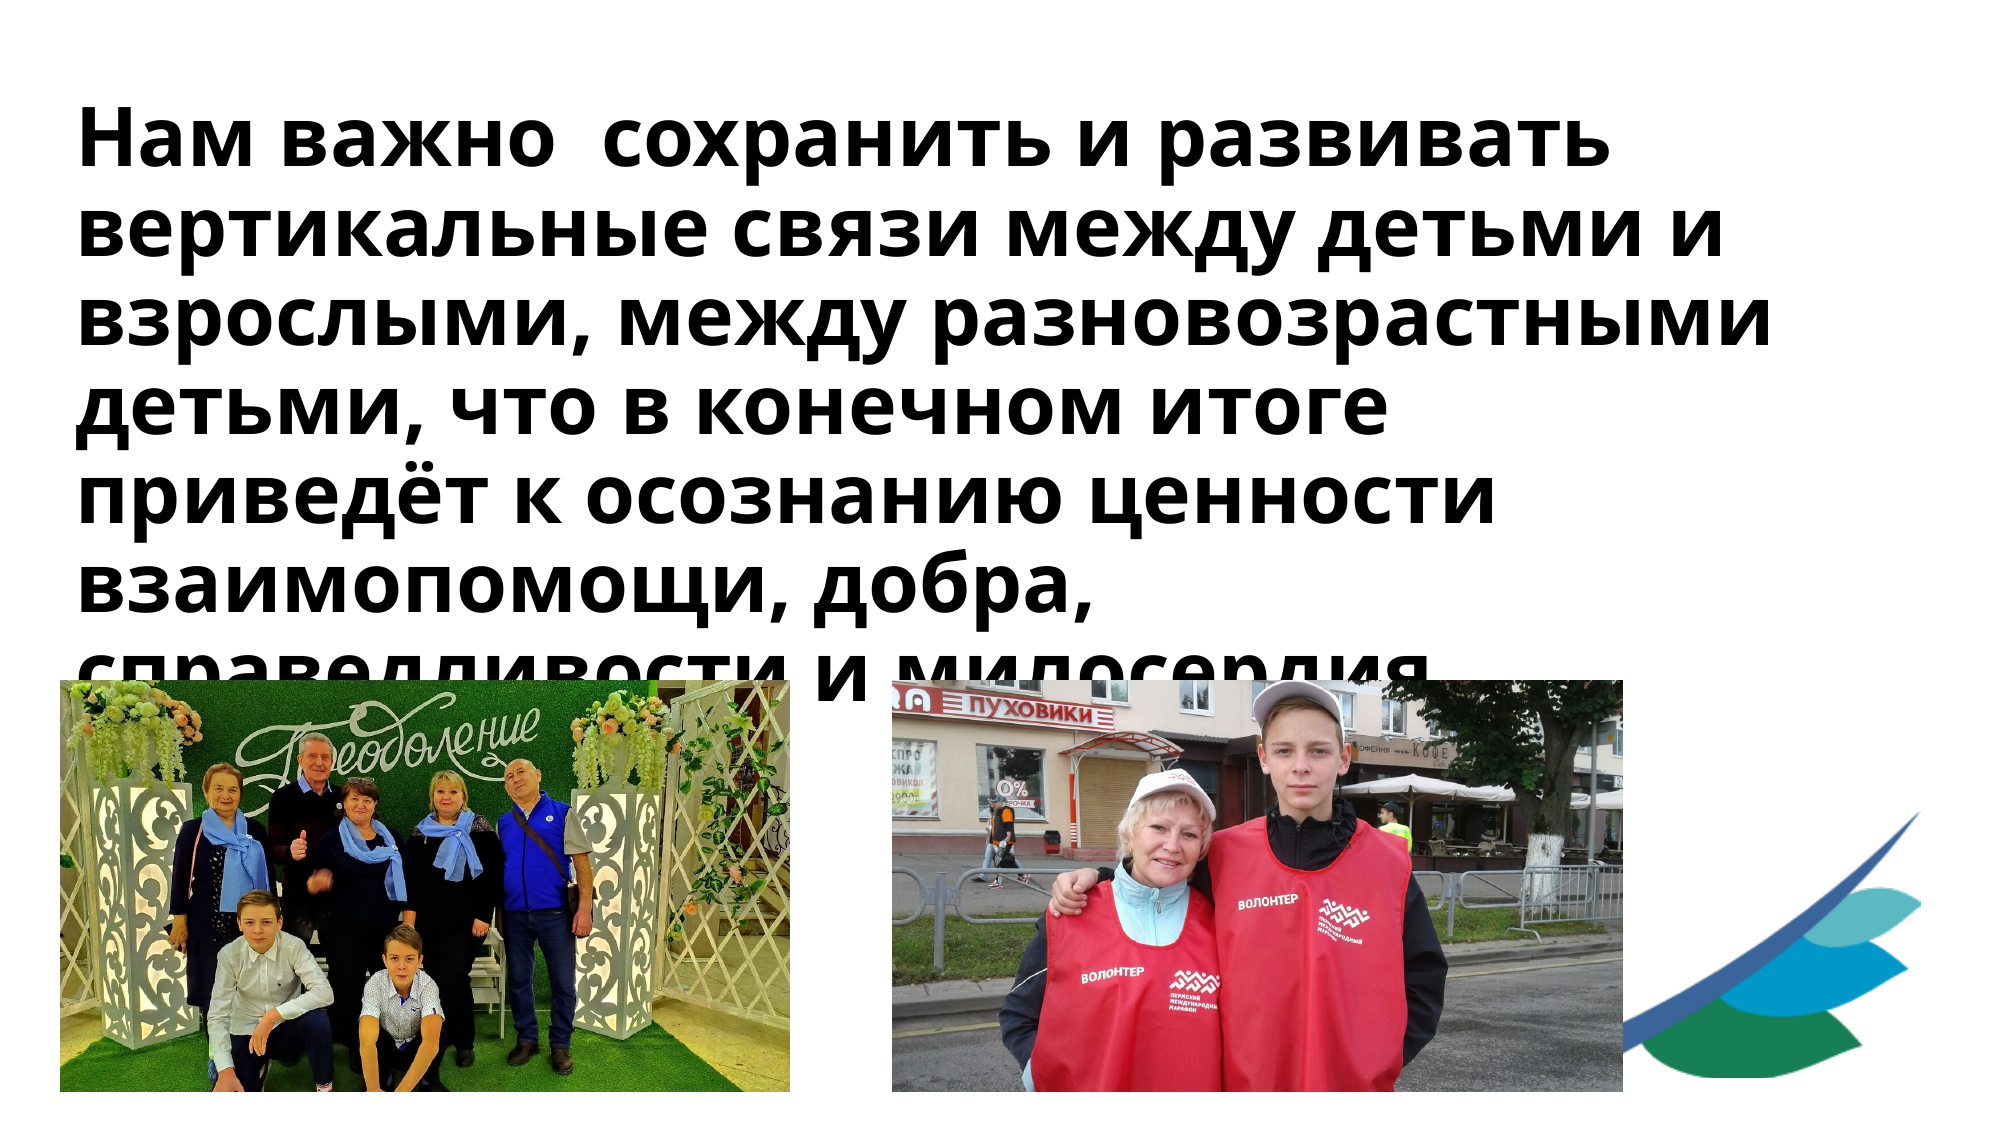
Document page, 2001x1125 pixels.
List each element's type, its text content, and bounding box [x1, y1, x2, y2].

picture [59, 680, 790, 1092]
title Нам важно сохранить и развивать вертикальные связи между детьми и взрослыми, между разновозрастными детьми, что в конечном итоге приведёт к осознанию ценности взаимопомощи, добра, справедливости и милосердия. [60, 54, 1828, 1038]
picture [892, 680, 1921, 1092]
